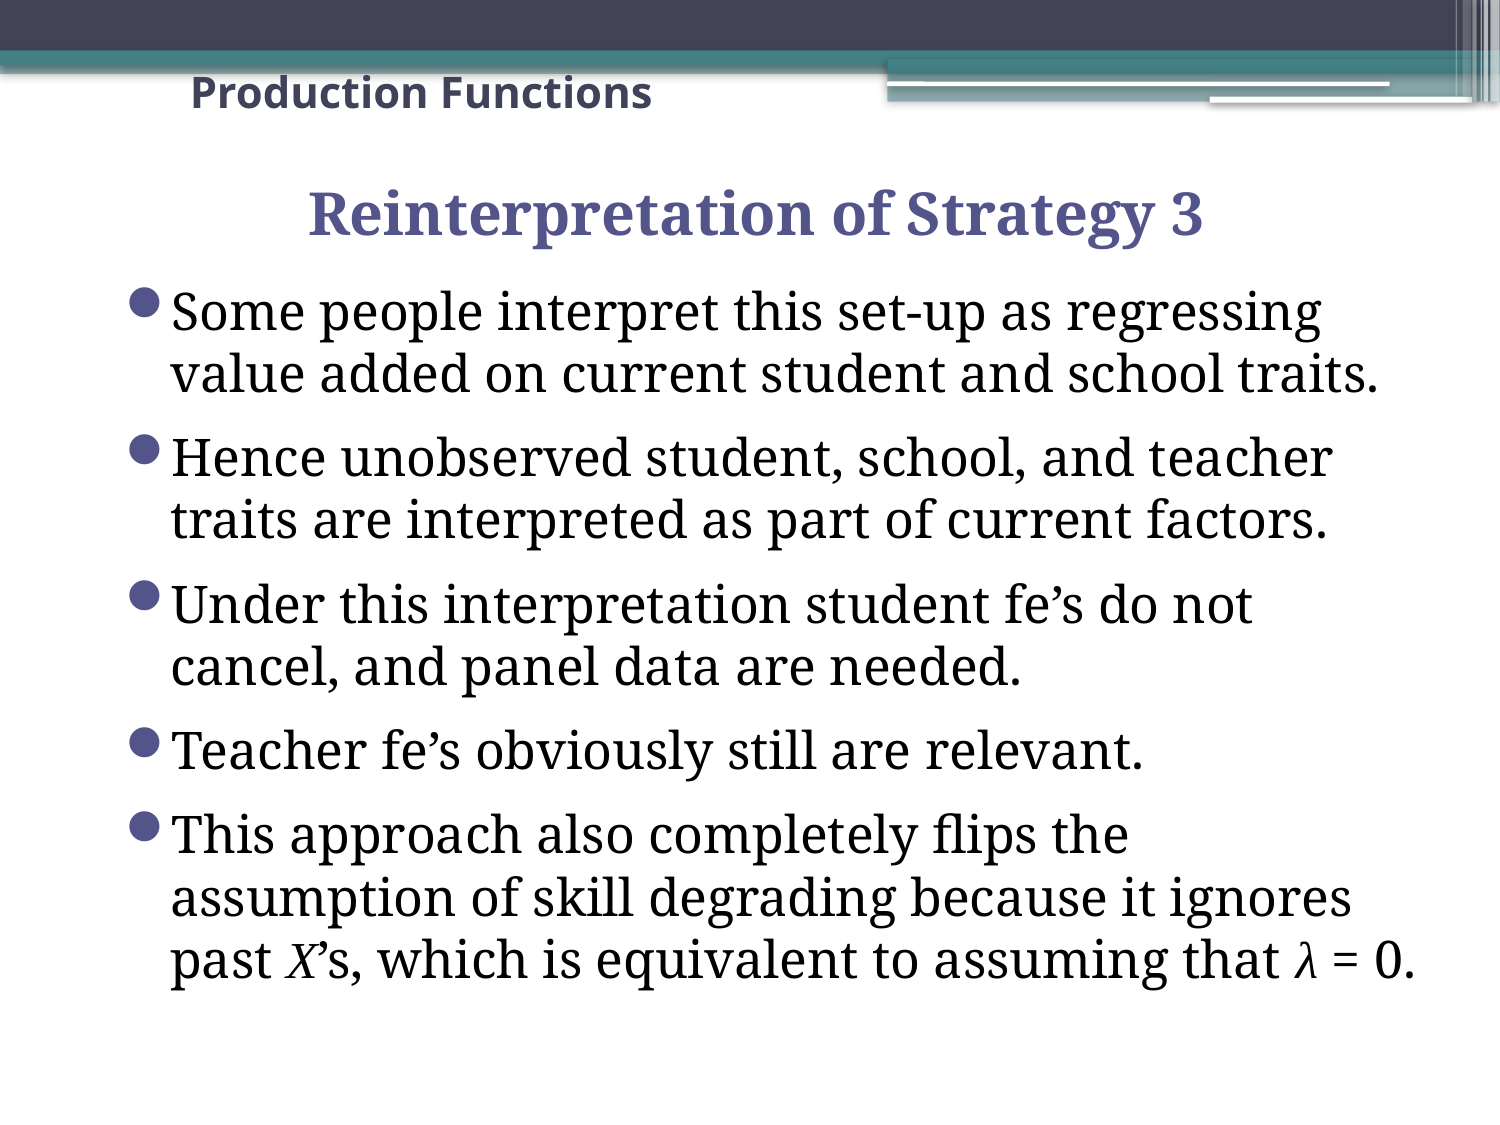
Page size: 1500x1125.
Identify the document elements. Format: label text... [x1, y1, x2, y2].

text_box Reinterpretation of Strategy 3 Some people interpret this set-up as regressing value added on current student and school traits. Hence unobserved student, school, and teacher traits are interpreted as part of current factors. Under this interpretation student fe’s do not cancel, and panel data are needed. Teacher fe’s obviously still are relevant. This approach also completely flips the assumption of skill degrading because it ignores past X’s, which is equivalent to assuming that λ = 0. [54, 168, 1446, 1057]
title Production Functions [174, 57, 1406, 125]
